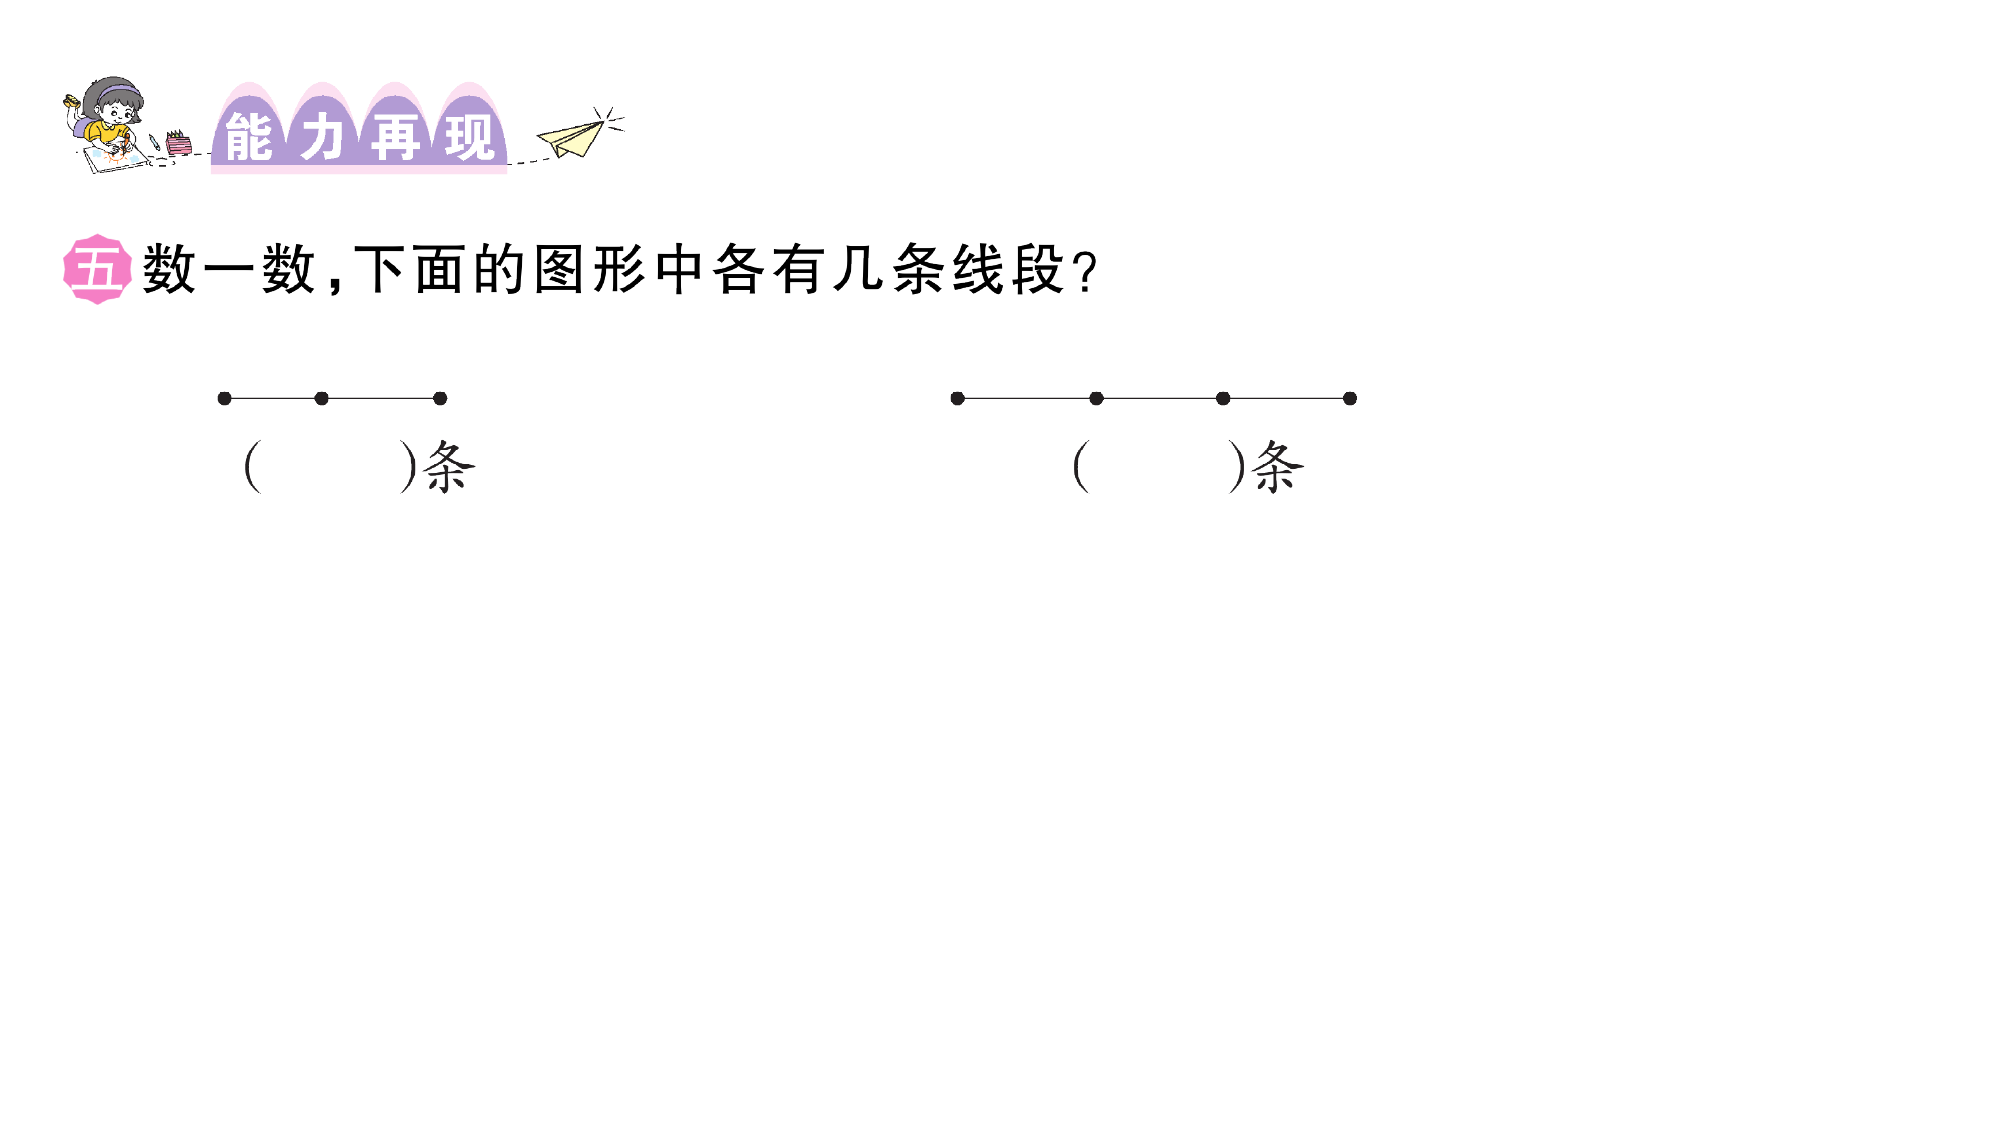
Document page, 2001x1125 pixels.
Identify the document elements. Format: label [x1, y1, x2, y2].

picture [58, 58, 1949, 512]
